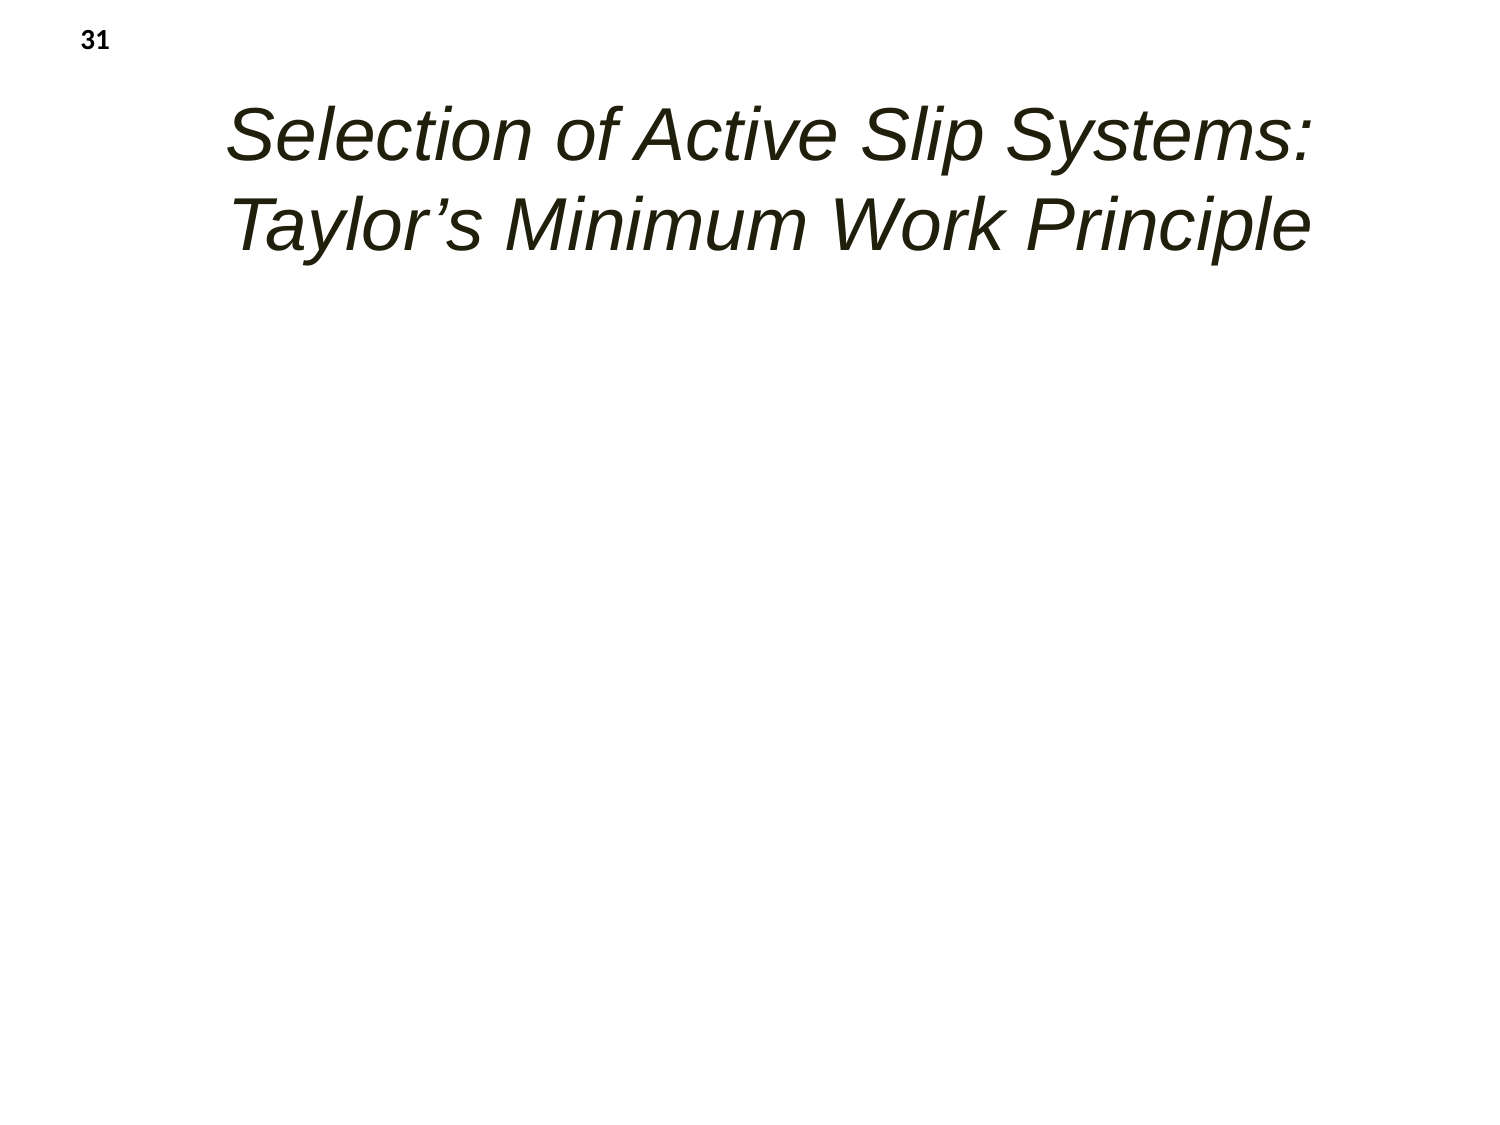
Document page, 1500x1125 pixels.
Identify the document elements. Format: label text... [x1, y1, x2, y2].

slide_number 31 [4, 12, 126, 76]
text_box Selection of Active Slip Systems: Taylor’s Minimum Work Principle [211, 78, 1330, 273]
